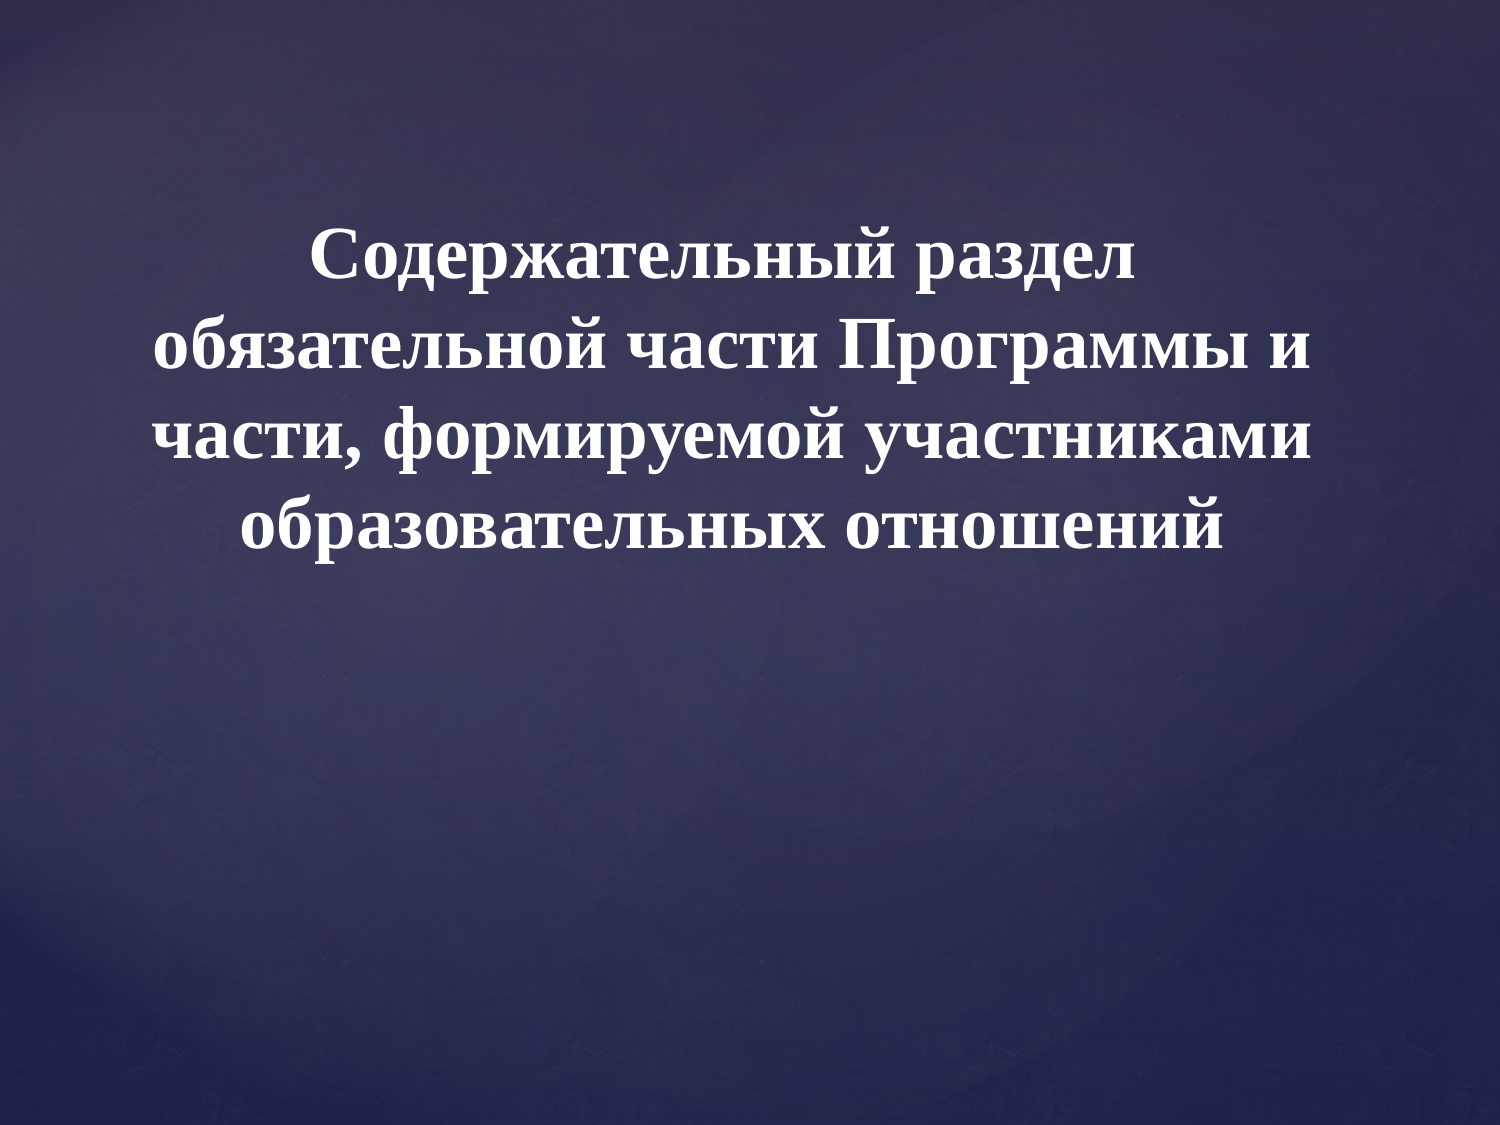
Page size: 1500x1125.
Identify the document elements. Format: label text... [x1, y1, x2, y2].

text_box Содержательный раздел обязательной части Программы и части, формируемой участниками образовательных отношений [29, 196, 1436, 571]
